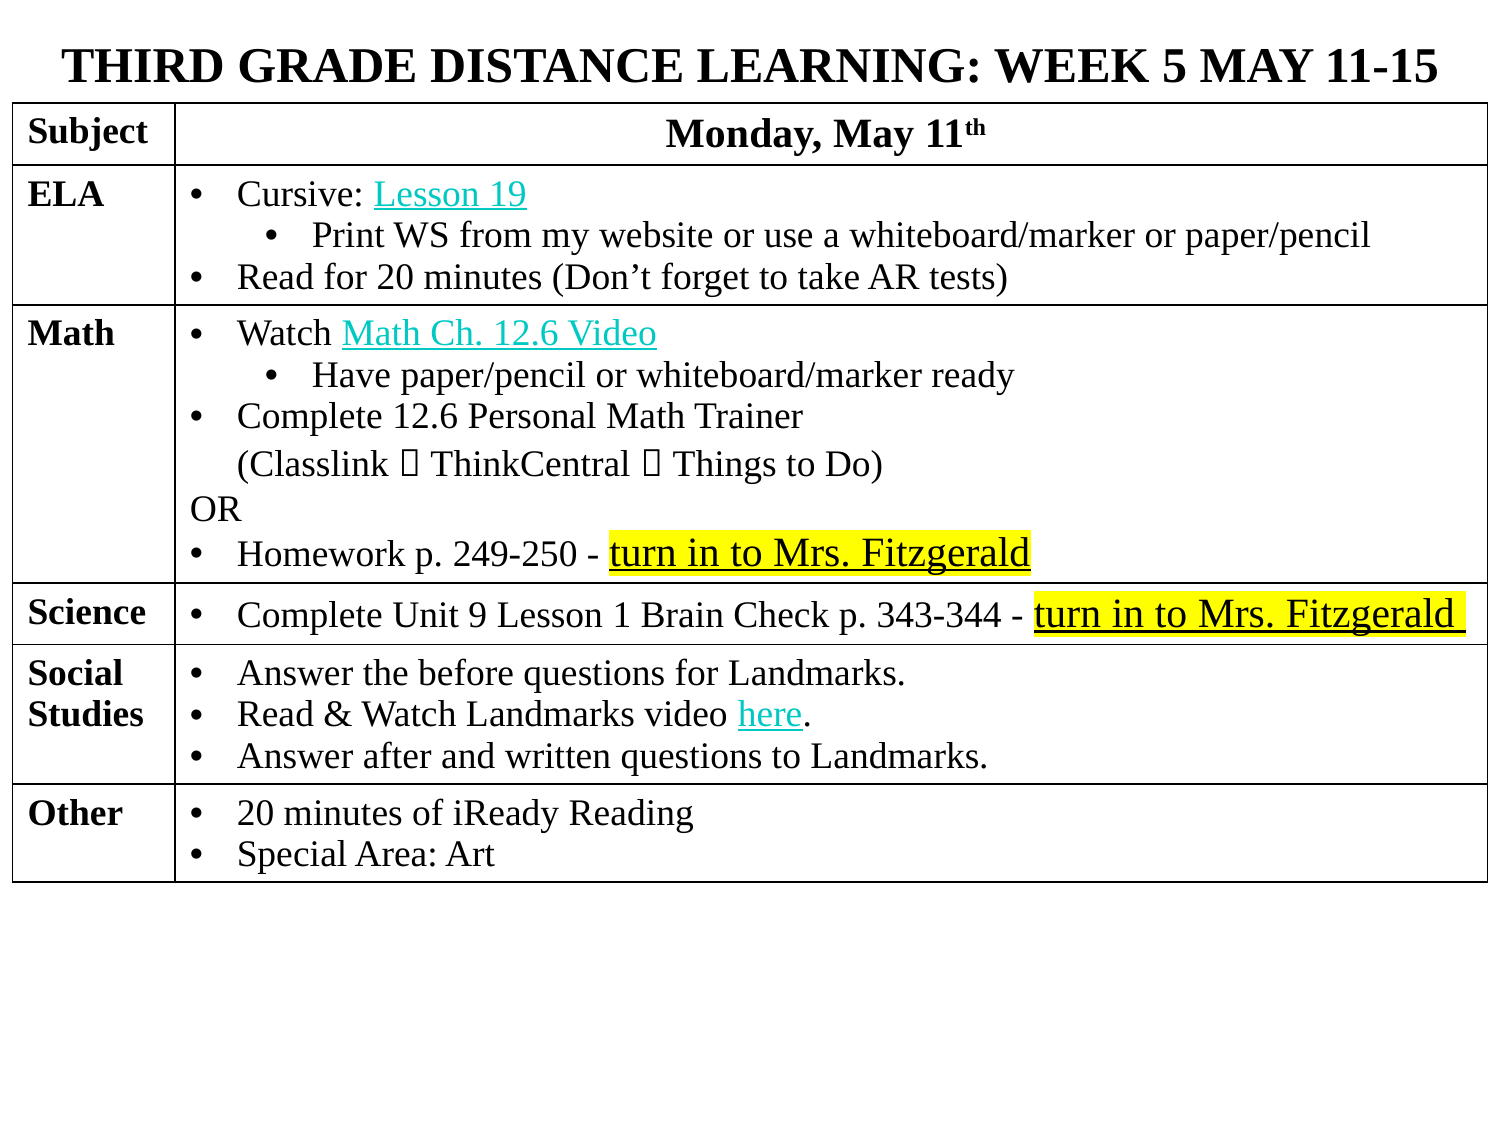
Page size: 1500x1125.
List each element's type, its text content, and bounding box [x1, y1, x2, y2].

table_cell Social Studies [13, 645, 174, 783]
table_cell Complete Unit 9 Lesson 1 Brain Check p. 343-344 - turn in to Mrs. Fitzgerald [176, 584, 1487, 644]
table_cell Math [13, 306, 174, 582]
table_cell ELA [13, 166, 174, 304]
table_cell 20 minutes of iReady Reading Special Area: Art [176, 785, 1487, 881]
table_cell Cursive: Lesson 19 Print WS from my website or use a whiteboard/marker or paper/pencil Read for 20 minutes (Don’t forget to take AR tests) [176, 166, 1487, 304]
table_cell Watch Math Ch. 12.6 Video Have paper/pencil or whiteboard/marker ready Complete 12.6 Personal Math Trainer (Classlink  ThinkCentral  Things to Do) OR Homework p. 249-250 - turn in to Mrs. Fitzgerald [176, 306, 1487, 582]
table_cell Science [13, 584, 174, 644]
text_box THIRD GRADE DISTANCE LEARNING: WEEK 5 MAY 11-15 [0, 24, 1500, 100]
table_header Monday, May 11th [176, 104, 1487, 164]
table_cell Other [13, 785, 174, 881]
table_header Subject [13, 104, 174, 164]
table_cell Answer the before questions for Landmarks. Read & Watch Landmarks video here. Answer after and written questions to Landmarks. [176, 645, 1487, 783]
